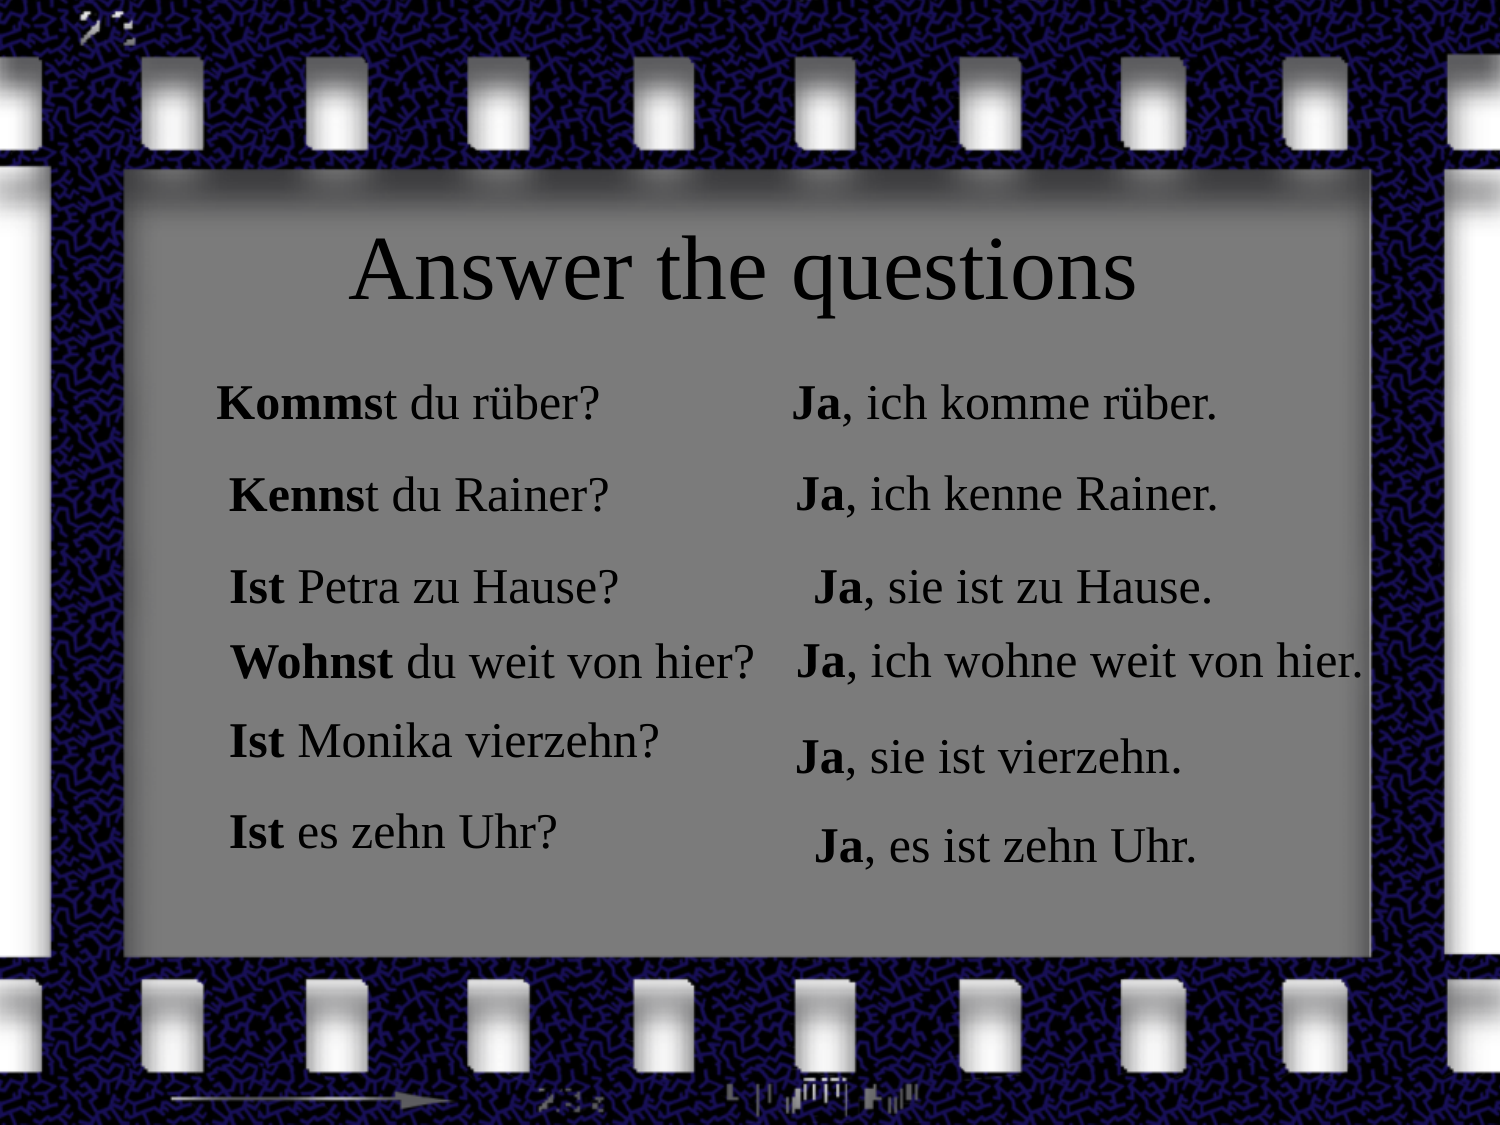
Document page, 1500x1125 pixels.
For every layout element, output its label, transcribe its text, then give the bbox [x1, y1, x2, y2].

picture [0, 0, 1500, 1125]
text_box Ja, ich komme rüber. [776, 362, 1234, 438]
text_box Ja, sie ist vierzehn. [779, 715, 1198, 791]
text_box Ist Petra zu Hause? [214, 545, 635, 621]
text_box Kommst du rüber? [201, 362, 616, 438]
text_box Kennst du Rainer? [214, 454, 625, 529]
text_box Ist Monika vierzehn? [214, 700, 676, 776]
text_box Ja, ich wohne weit von hier. [781, 620, 1380, 695]
text_box Ist es zehn Uhr? [214, 791, 574, 867]
text_box Ja, es ist zehn Uhr. [799, 805, 1213, 881]
text_box Ja, sie ist zu Hause. [798, 545, 1229, 620]
title Answer the questions [125, 174, 1363, 350]
text_box Ja, ich kenne Rainer. [780, 453, 1234, 529]
text_box Wohnst du weit von hier? [214, 621, 771, 697]
